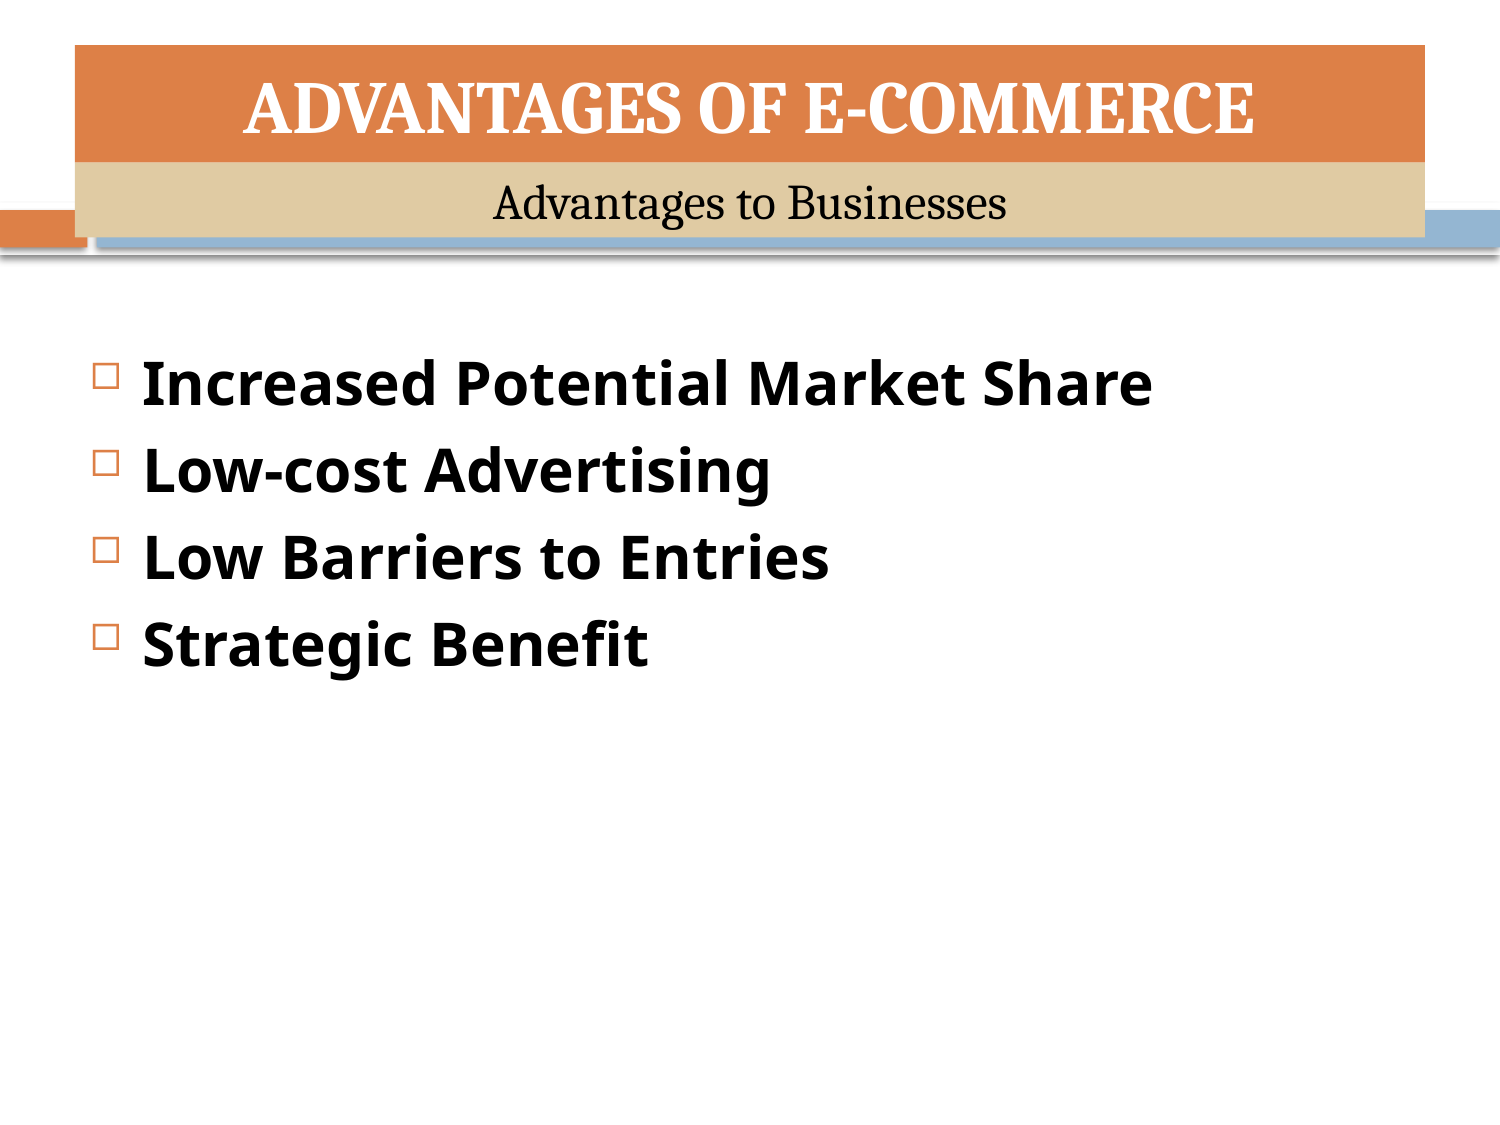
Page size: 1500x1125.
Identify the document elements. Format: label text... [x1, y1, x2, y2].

list Increased Potential Market Share Low-cost Advertising Low Barriers to Entries Strategic Benefit [75, 337, 1425, 825]
text_box ADVANTAGES OF E-COMMERCE [74, 45, 1425, 163]
text_box Advantages to Businesses [74, 163, 1425, 238]
